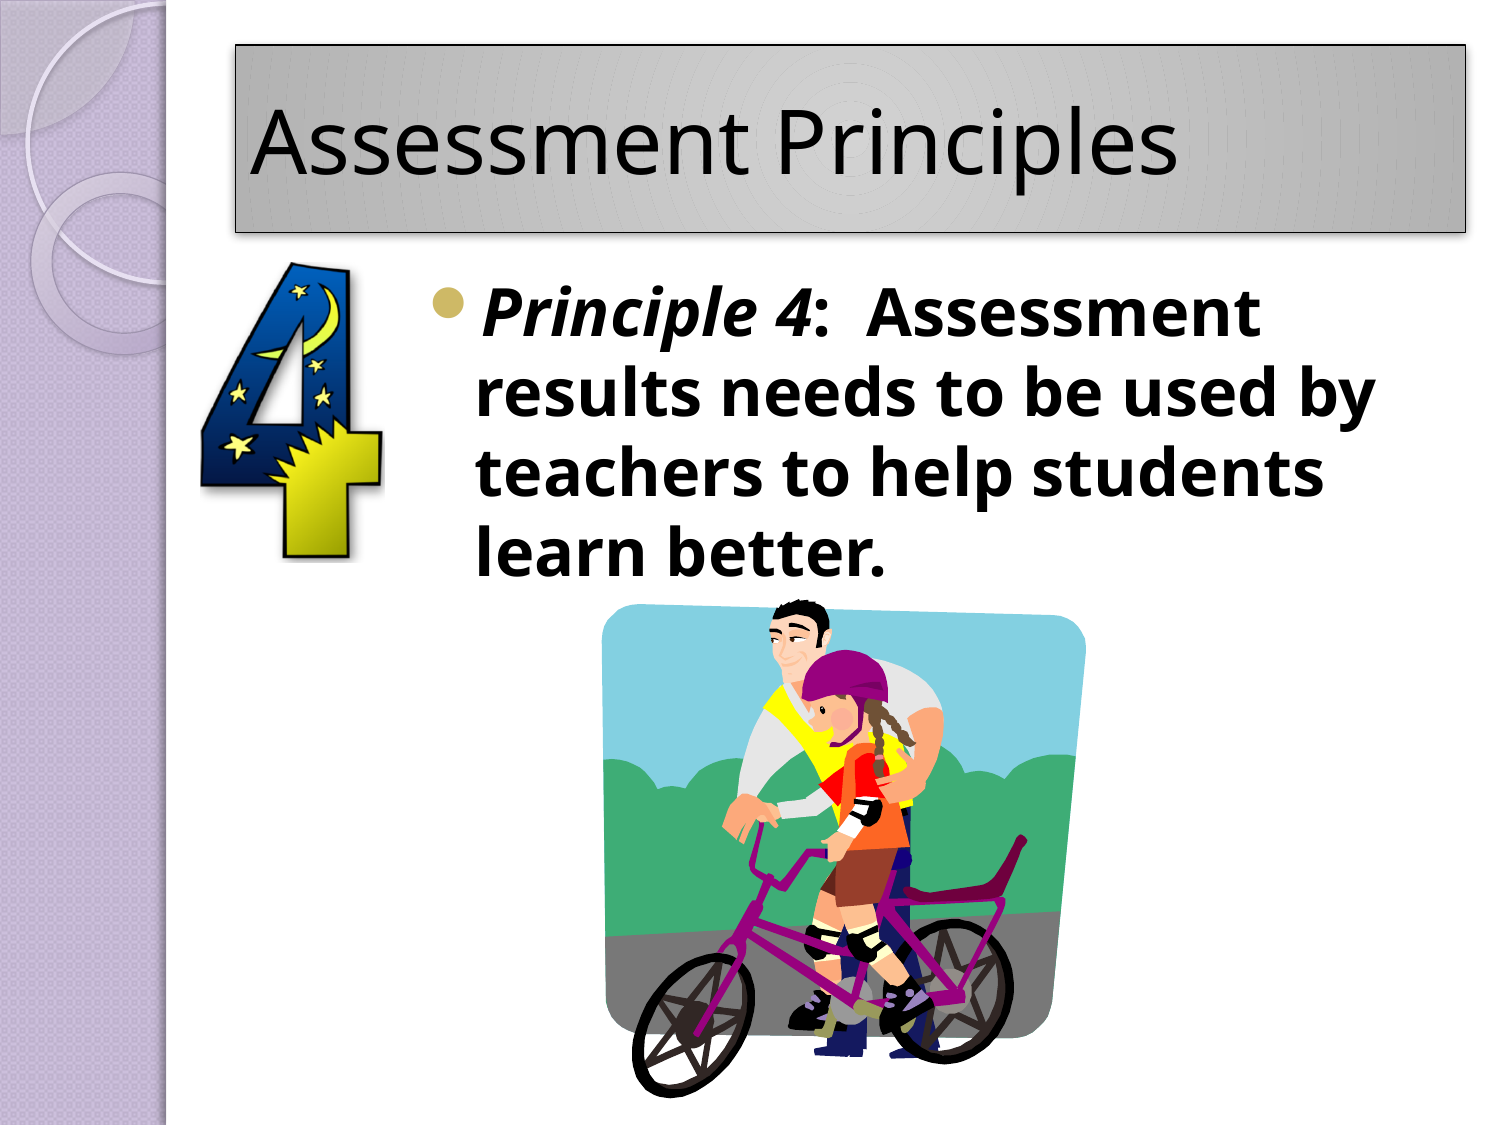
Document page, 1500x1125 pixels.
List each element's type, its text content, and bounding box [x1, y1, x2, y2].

picture [199, 262, 385, 564]
title Assessment Principles [235, 44, 1466, 233]
list Principle 4: Assessment results needs to be used by teachers to help students learn better. [399, 262, 1425, 1005]
picture [599, 597, 1088, 1101]
